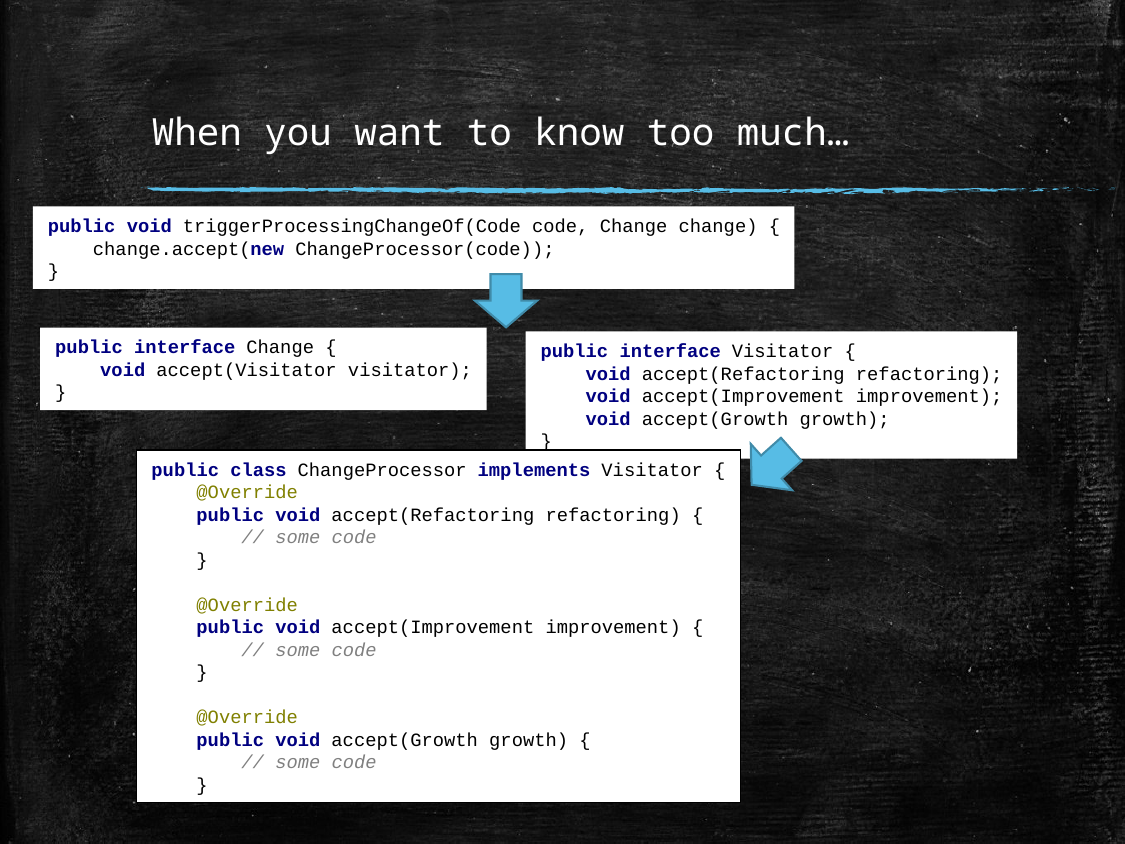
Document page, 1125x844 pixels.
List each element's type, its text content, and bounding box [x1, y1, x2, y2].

title When you want to know too much… [140, 33, 985, 160]
text_box [472, 273, 540, 329]
text_box public class ChangeProcessor implements Visitator { @Override public void accept(Refactoring refactoring) { // some code } @Override public void accept(Improvement improvement) { // some code } @Override public void accept(Growth growth) { // some code } [136, 450, 741, 803]
text_box public interface Visitator { void accept(Refactoring refactoring); void accept(Improvement improvement); void accept(Growth growth); } [525, 331, 1018, 459]
text_box public interface Change { void accept(Visitator visitator); } [40, 327, 487, 411]
text_box [749, 436, 804, 492]
text_box public void triggerProcessingChangeOf(Code code, Change change) { change.accept(new ChangeProcessor(code)); } [32, 206, 795, 289]
